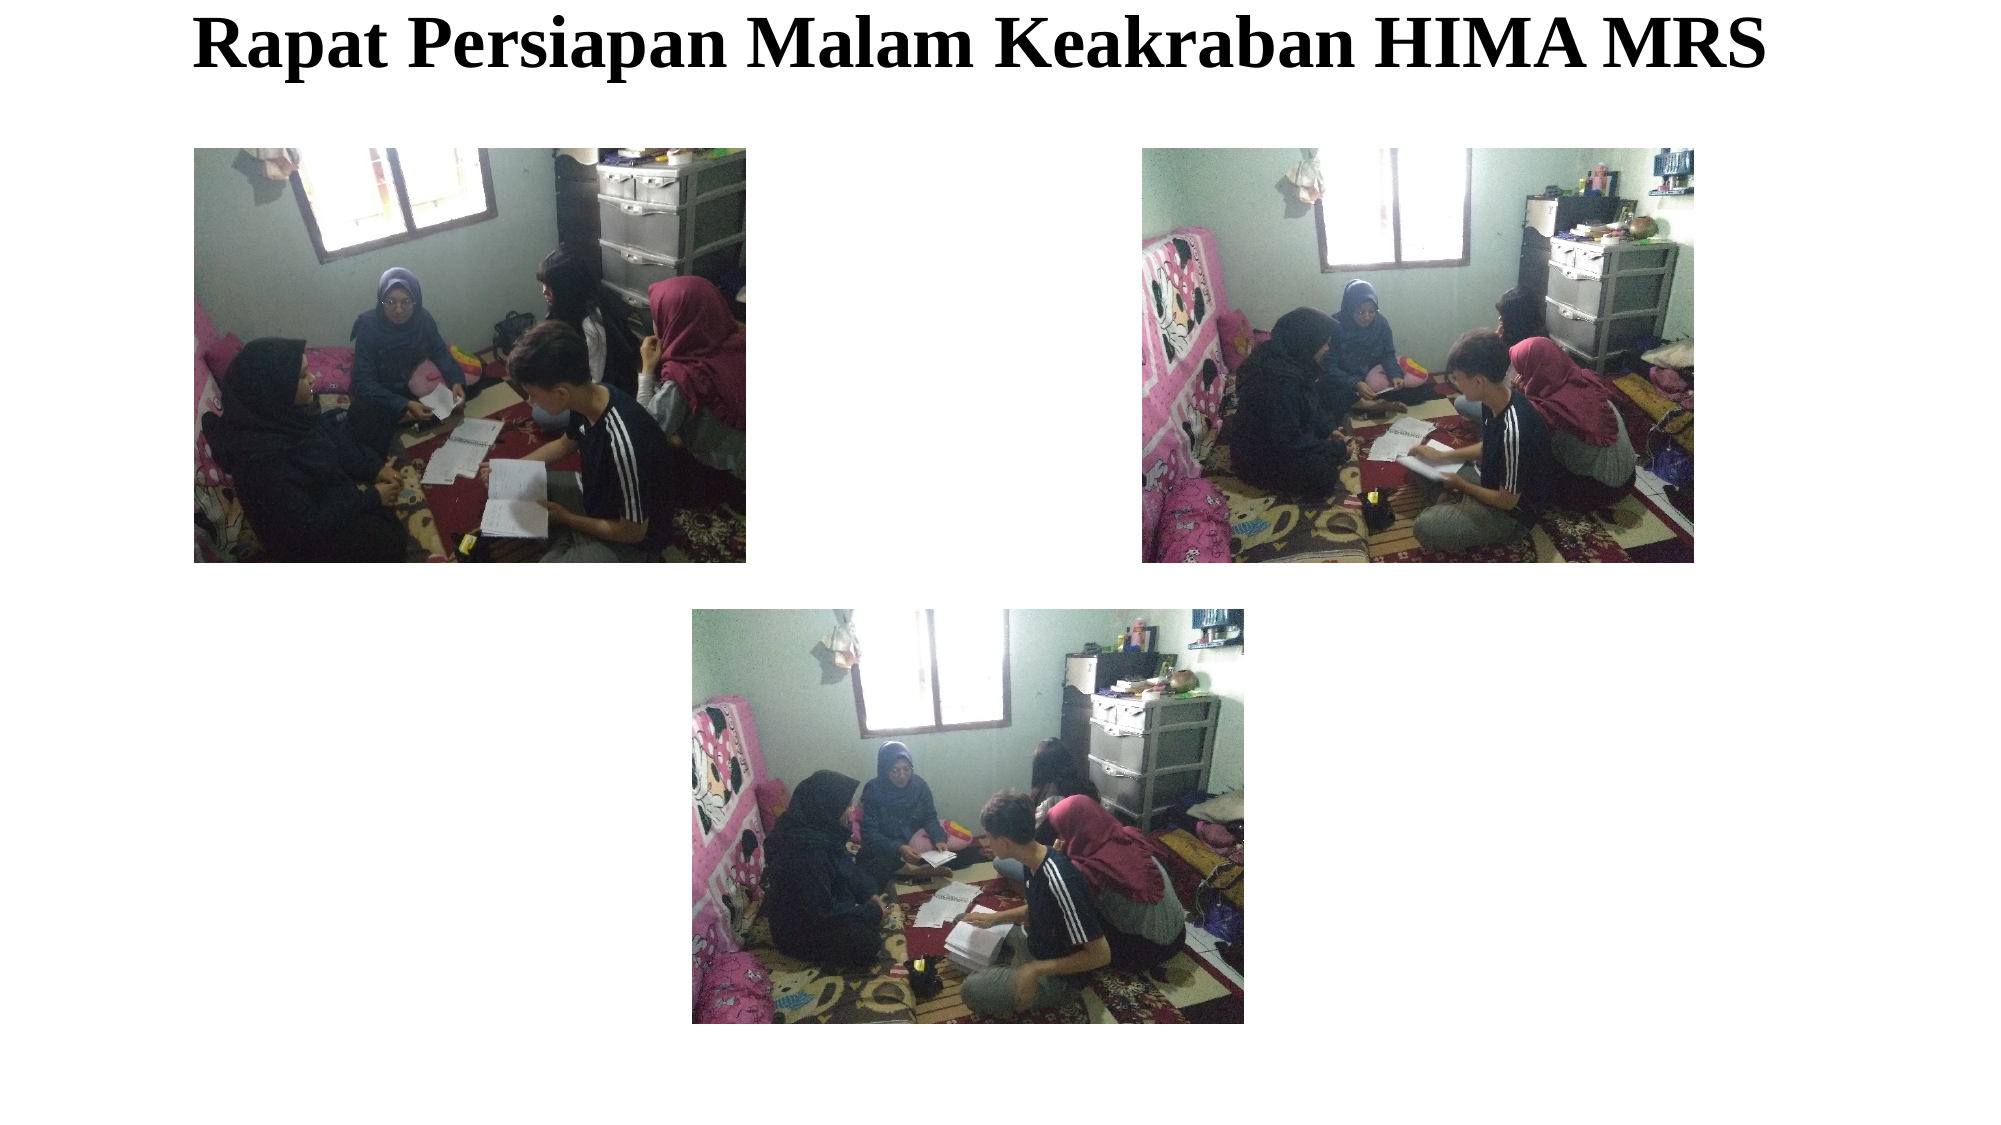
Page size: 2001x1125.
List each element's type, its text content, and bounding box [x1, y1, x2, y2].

picture [194, 148, 746, 563]
text_box Rapat Persiapan Malam Keakraban HIMA MRS [177, 0, 1823, 90]
picture [692, 609, 1244, 1024]
picture [1142, 148, 1694, 563]
